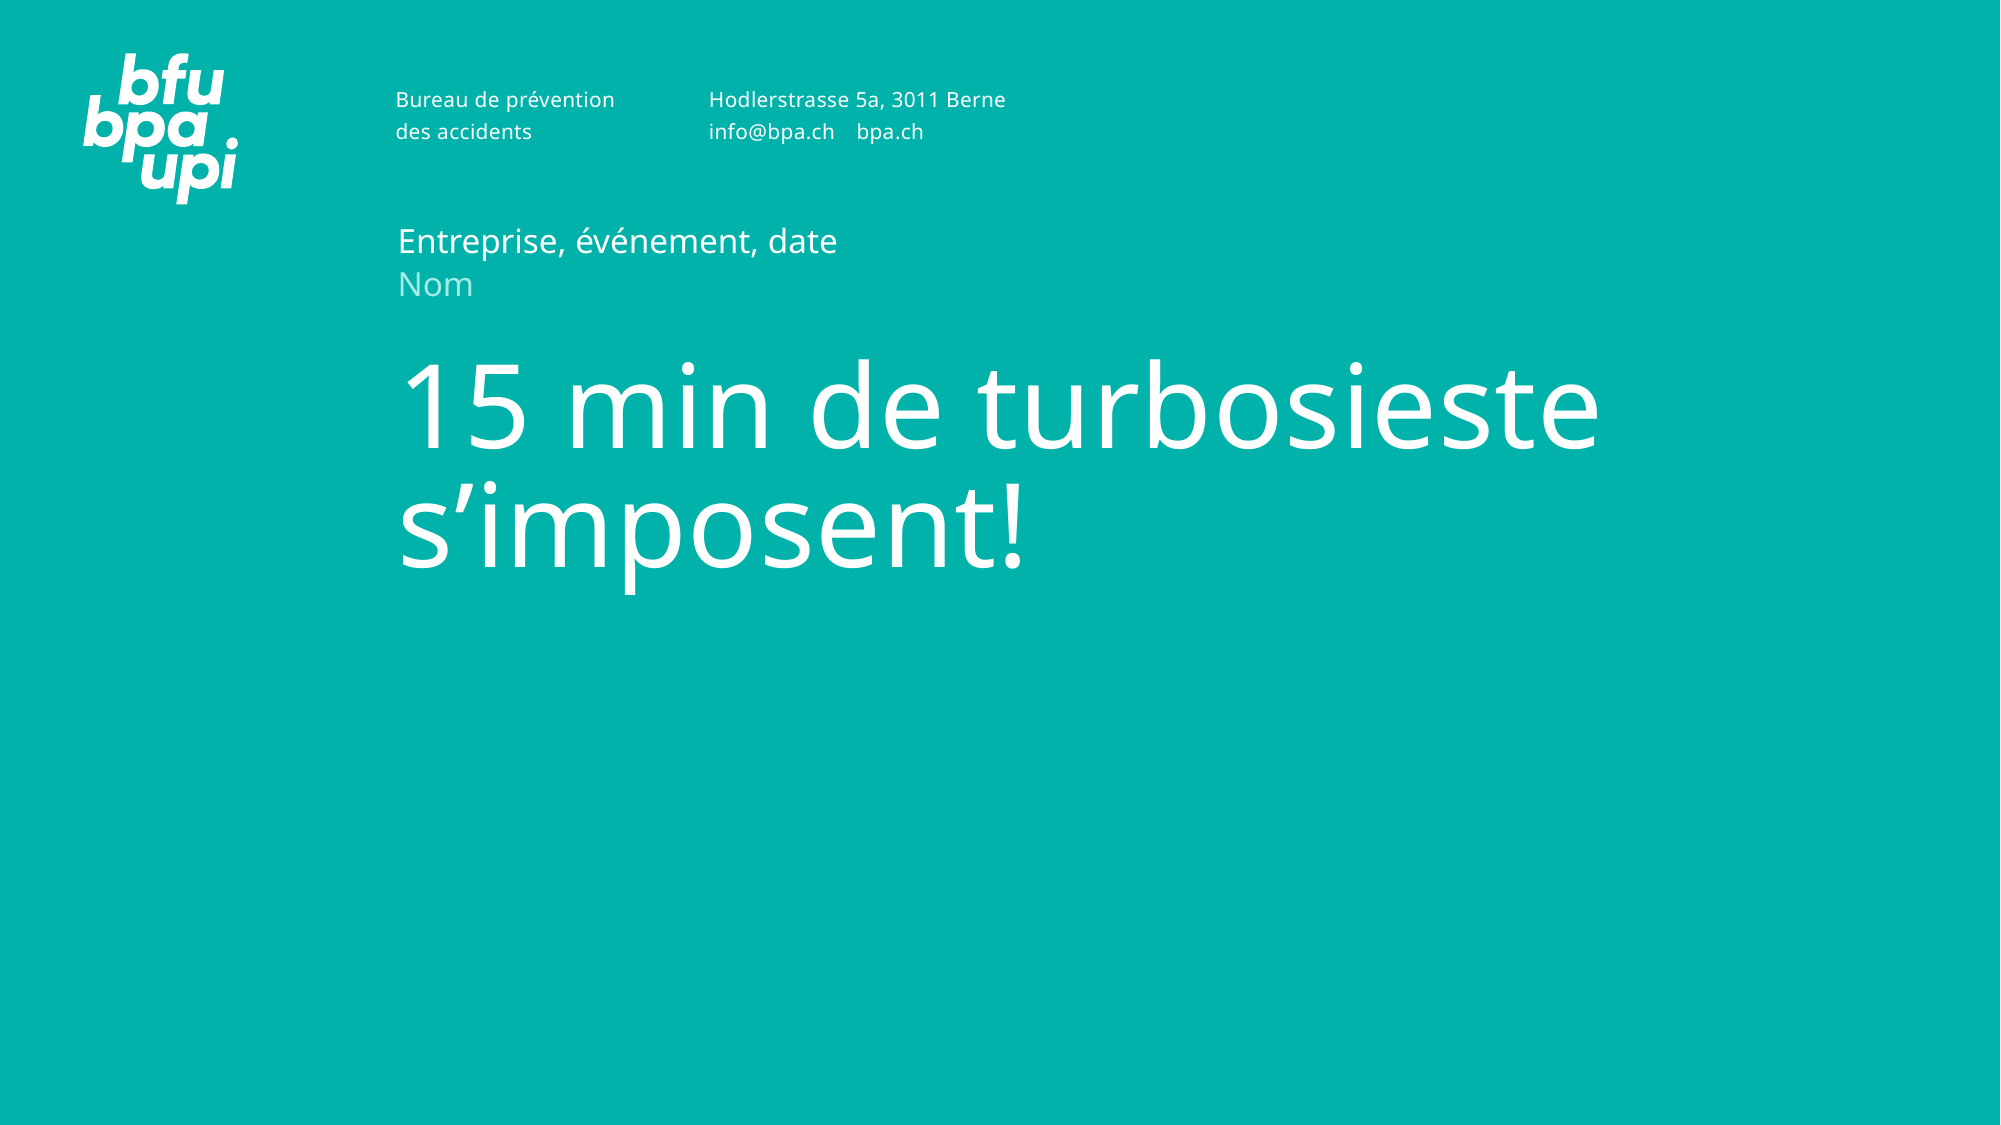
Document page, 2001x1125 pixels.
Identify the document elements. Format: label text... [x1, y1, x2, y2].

list Nom [397, 261, 1922, 297]
list Entreprise, événement, date [397, 217, 1922, 254]
title 15 min de turbosieste s’imposent! [397, 338, 1922, 592]
